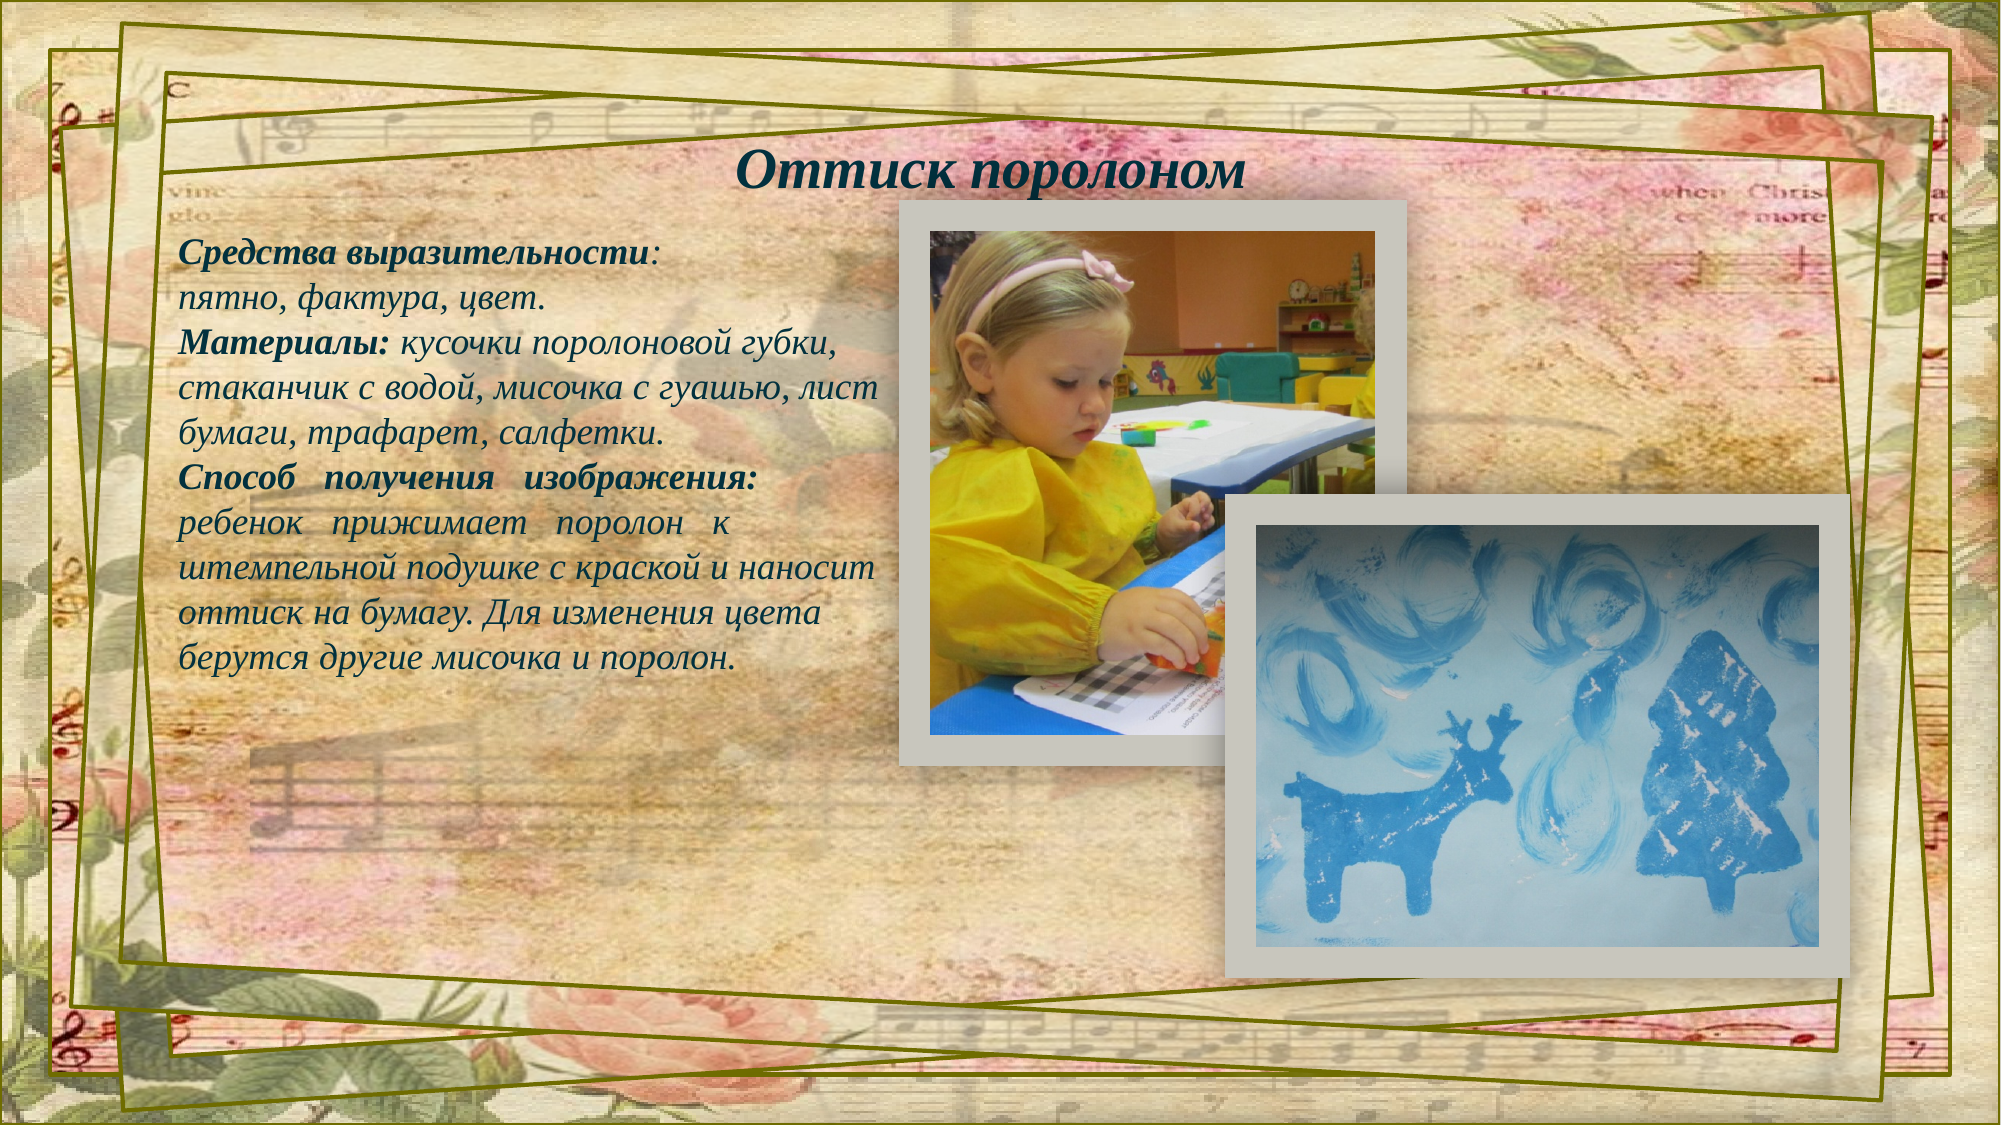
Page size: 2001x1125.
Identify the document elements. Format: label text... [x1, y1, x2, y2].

picture [2, 2, 1998, 1123]
text_box Средства выразительности: пятно, фактура, цвет. Материалы: кусочки поролоновой губки, стаканчик с водой, мисочка с гуашью, лист бумаги, трафарет, салфетки. Способ получения изображения: ребенок прижимает поролон к штемпельной подушке с краской и наносит оттиск на бумагу. Для изменения цвета берутся другие мисочка и поролон. [163, 219, 873, 730]
title Оттиск поролоном [133, 123, 1850, 220]
